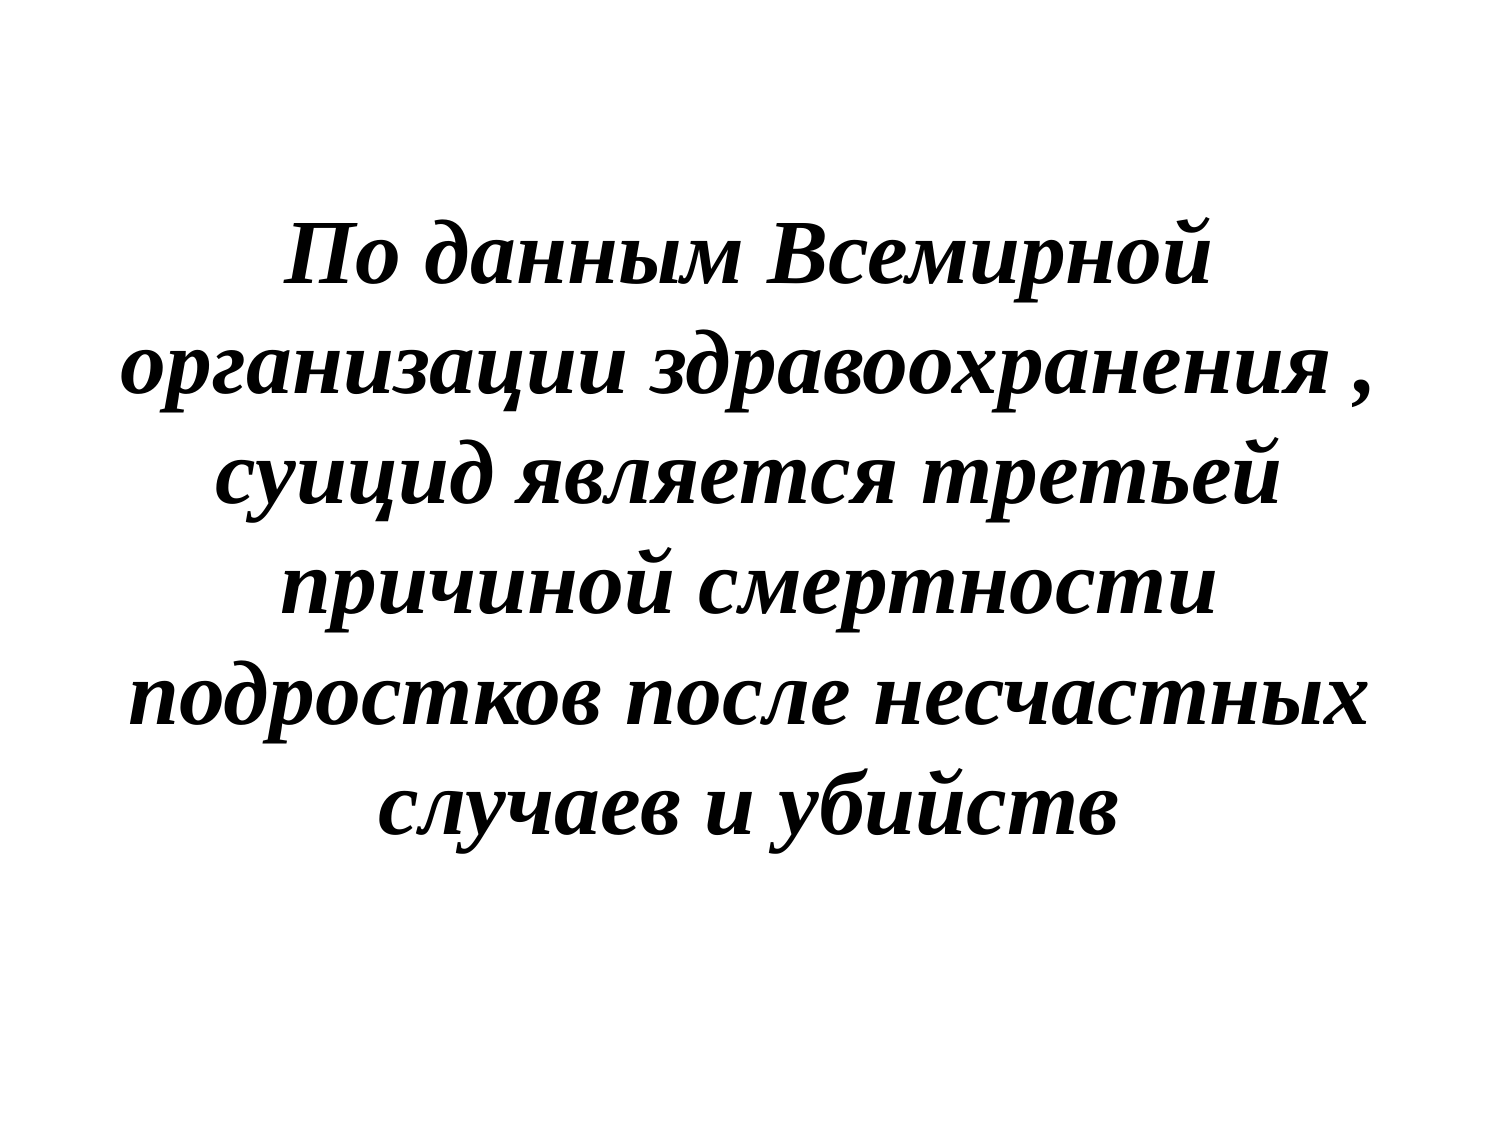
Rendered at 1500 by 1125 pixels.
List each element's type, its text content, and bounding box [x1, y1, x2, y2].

title По данным Всемирной организации здравоохранения , суицид является третьей причиной смертности подростков после несчастных случаев и убийств [75, 45, 1425, 1000]
